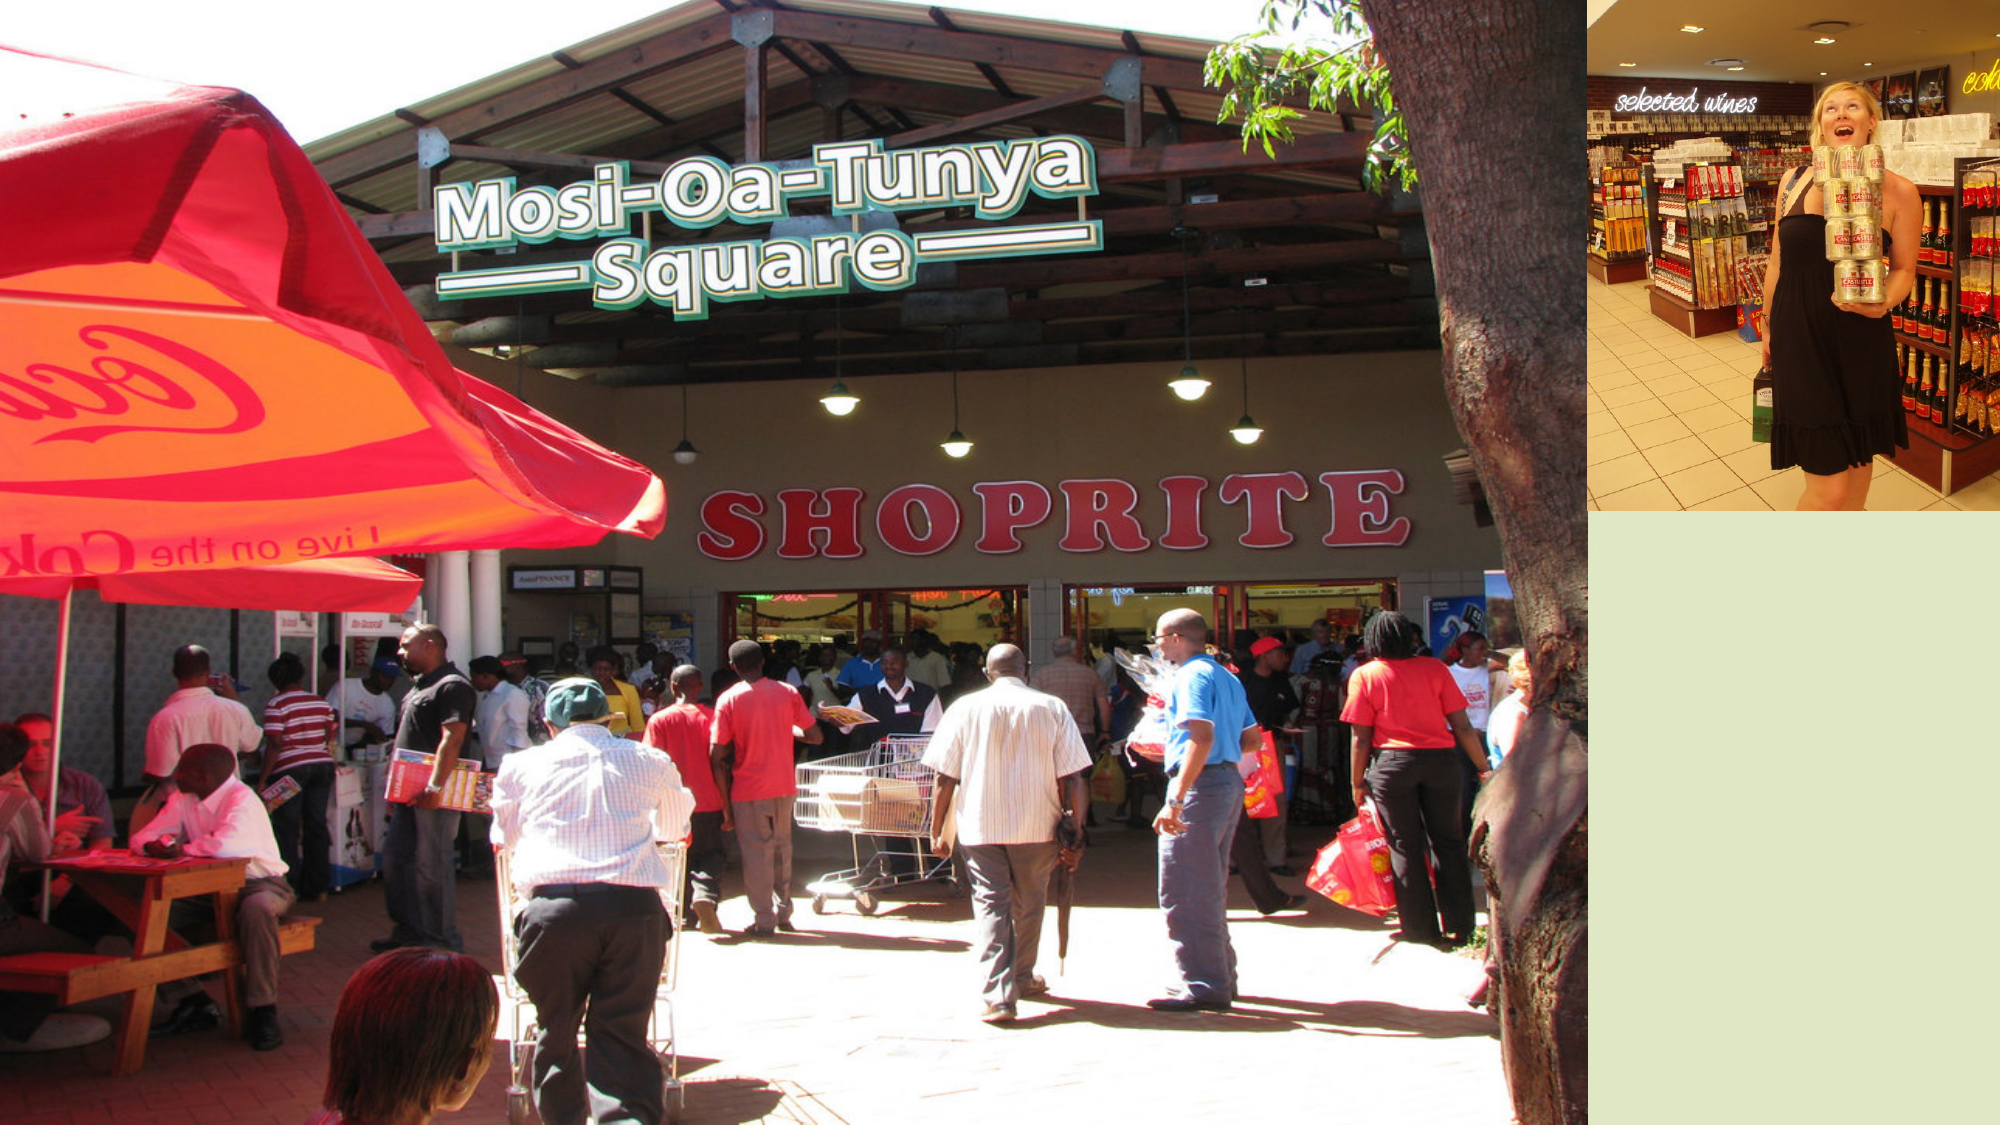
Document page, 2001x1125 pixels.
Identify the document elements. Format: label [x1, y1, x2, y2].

list [0, 0, 1589, 1125]
picture [1587, 0, 2000, 511]
